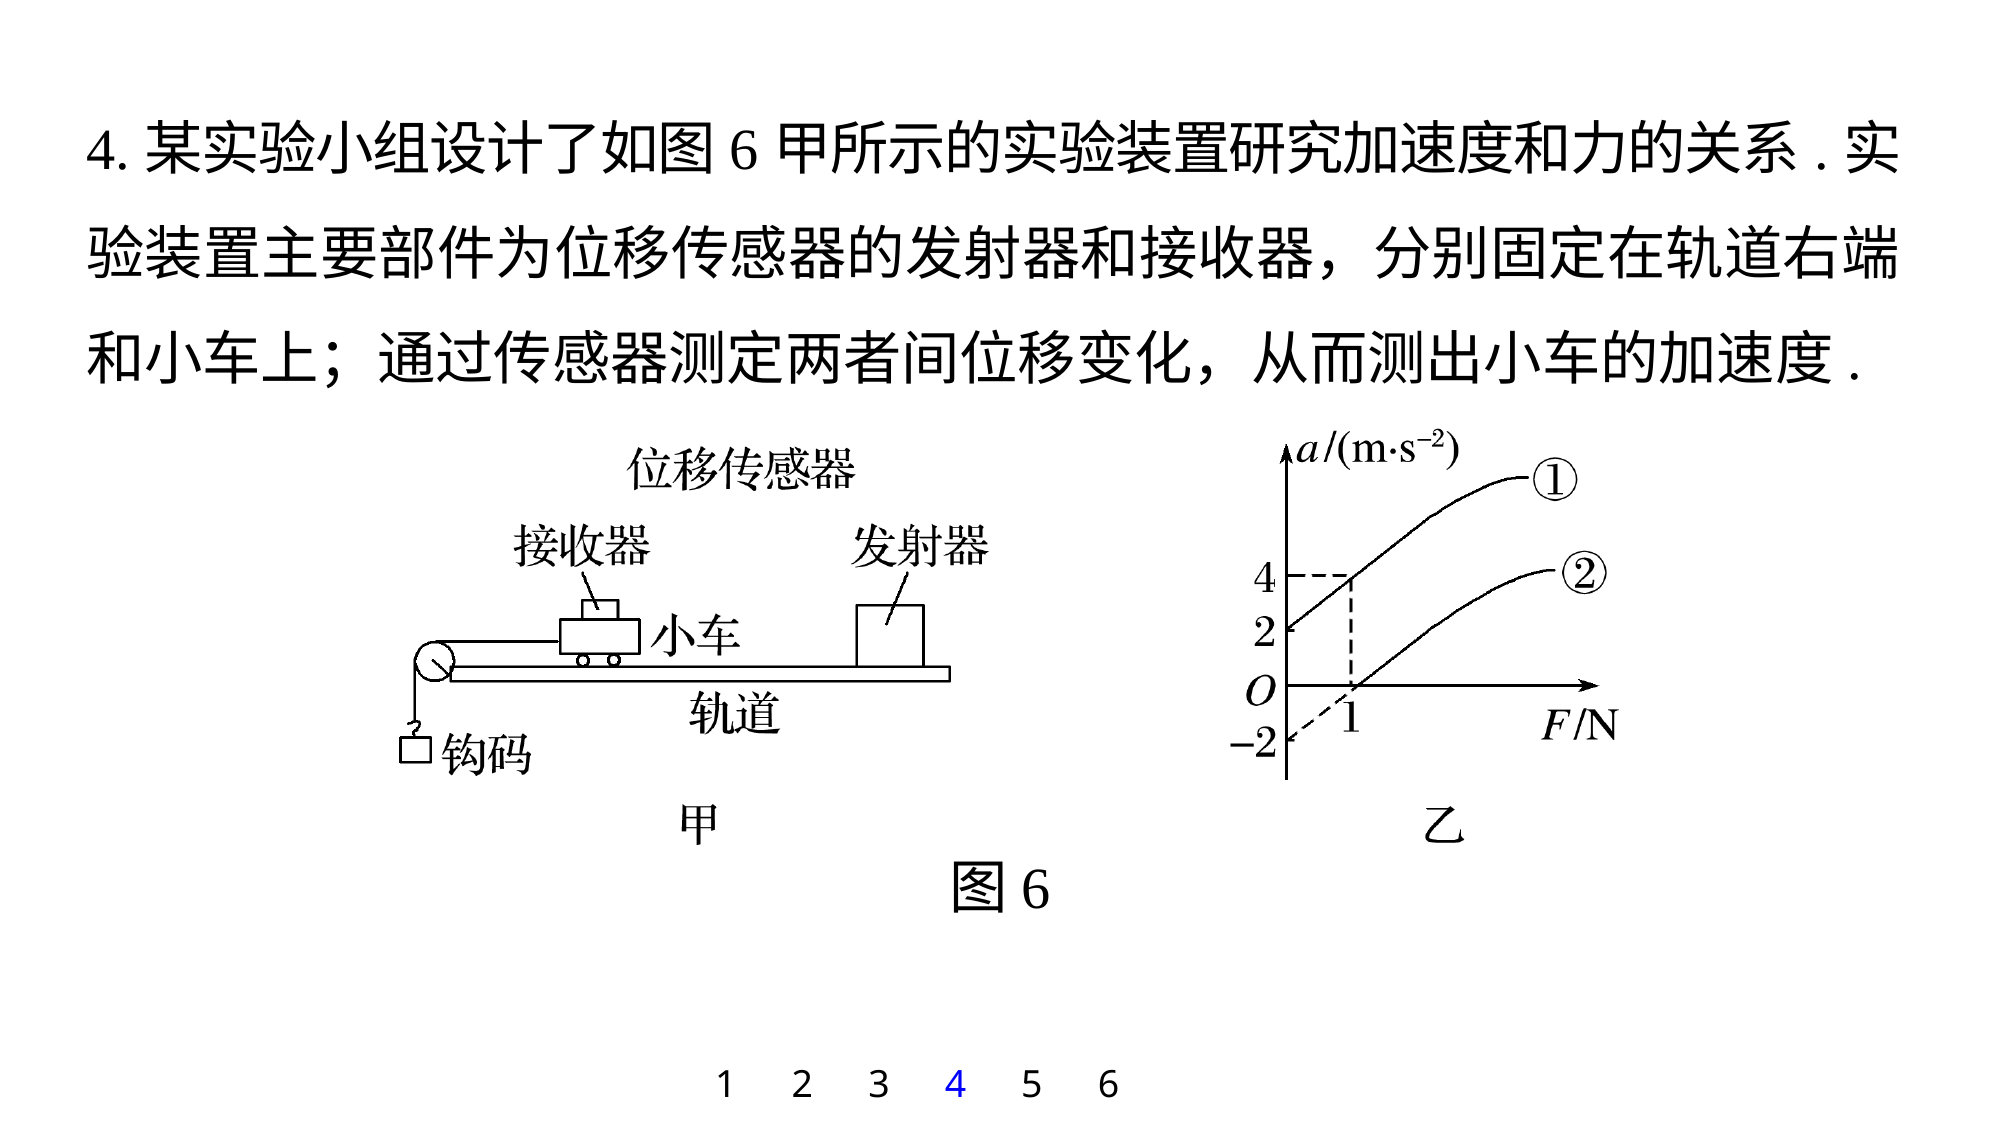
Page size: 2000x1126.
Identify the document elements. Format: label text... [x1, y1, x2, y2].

text_box 1 [693, 1035, 759, 1126]
text_box 4 [923, 1035, 988, 1126]
picture [362, 418, 1637, 859]
text_box 3 [846, 1035, 912, 1126]
text_box 5 [999, 1035, 1065, 1126]
text_box 2 [770, 1035, 835, 1126]
text_box 6 [1076, 1035, 1142, 1126]
text_box 4.某实验小组设计了如图6甲所示的实验装置研究加速度和力的关系.实验装置主要部件为位移传感器的发射器和接收器，分别固定在轨道右端和小车上；通过传感器测定两者间位移变化，从而测出小车的加速度. [66, 66, 1920, 402]
text_box 图6 [934, 867, 1066, 928]
